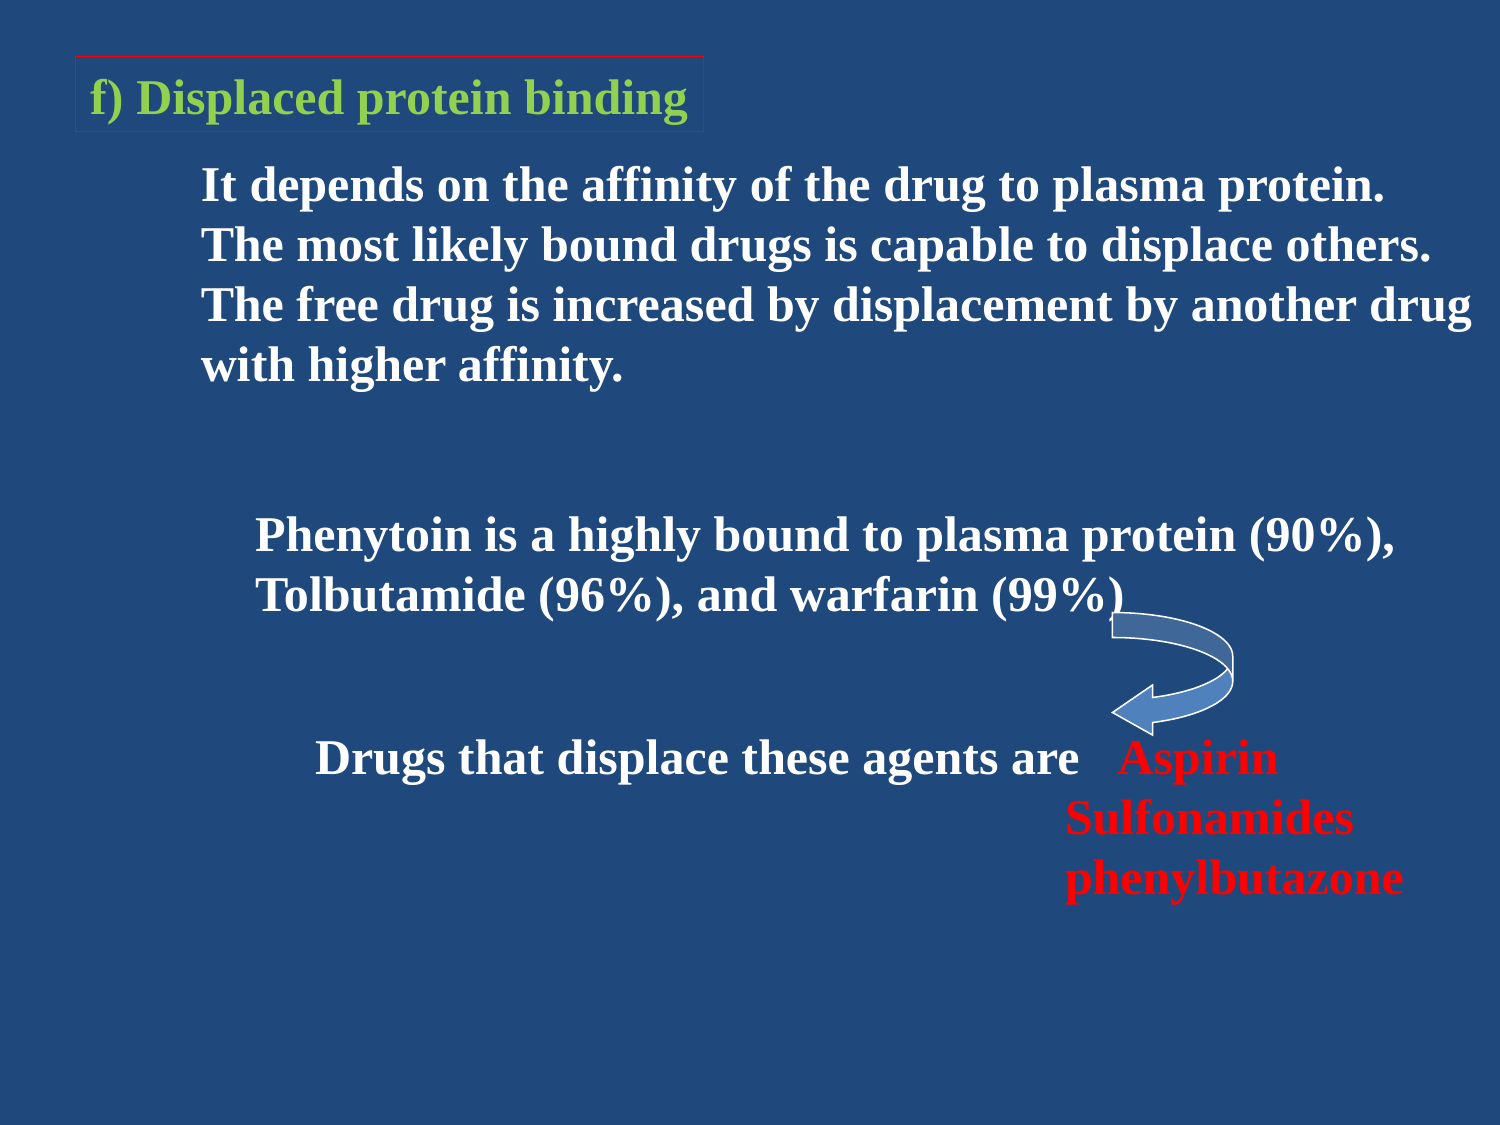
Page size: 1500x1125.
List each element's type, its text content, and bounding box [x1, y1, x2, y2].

text_box [1112, 612, 1233, 717]
text_box f) Displaced protein binding [75, 56, 704, 132]
text_box Drugs that displace these agents are Aspirin Sulfonamides phenylbutazone [300, 717, 1419, 913]
text_box Phenytoin is a highly bound to plasma protein (90%), Tolbutamide (96%), and warfarin (99%) [240, 494, 1423, 629]
text_box It depends on the affinity of the drug to plasma protein. The most likely bound drugs is capable to displace others. The free drug is increased by displacement by another drug with higher affinity. [186, 144, 1500, 399]
